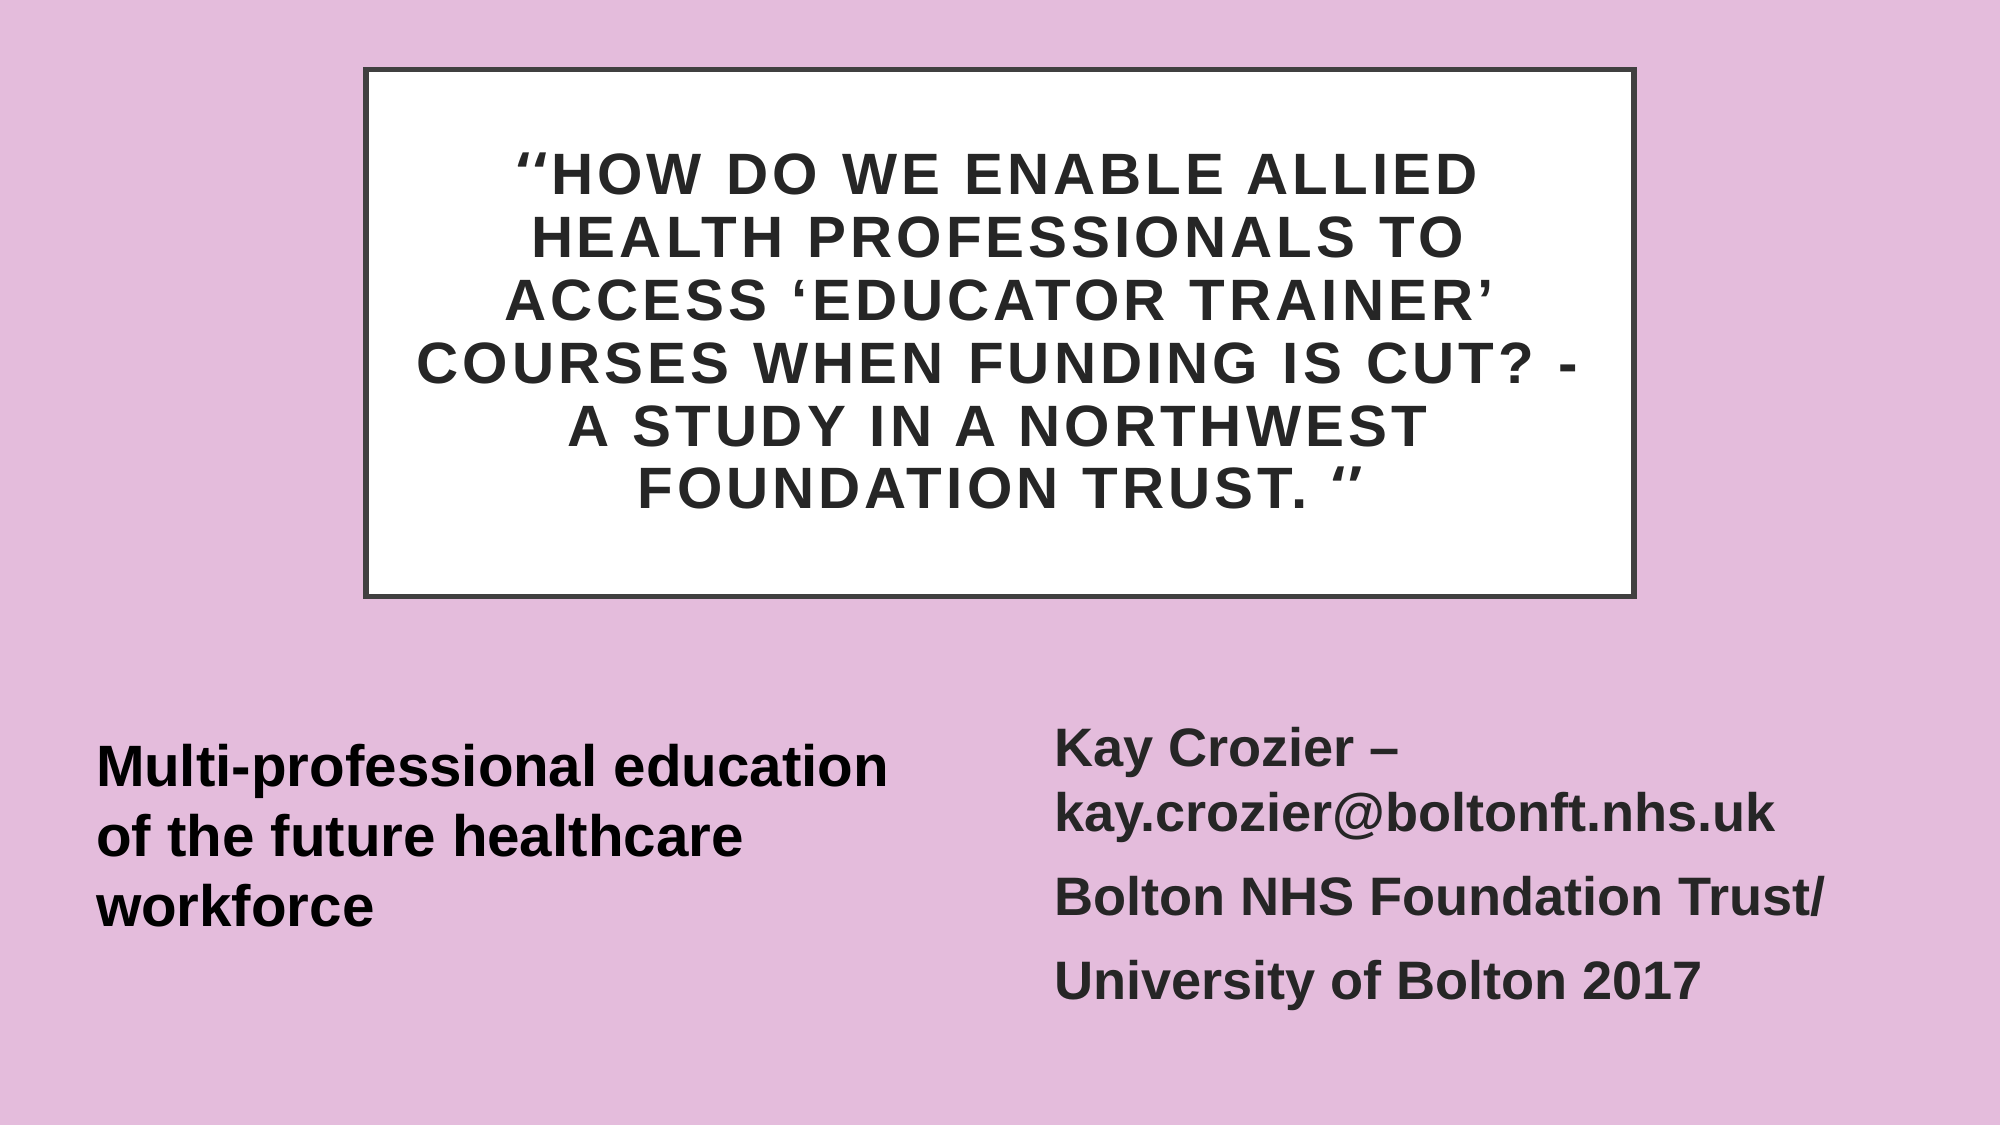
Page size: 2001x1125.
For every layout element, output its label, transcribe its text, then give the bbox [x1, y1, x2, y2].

list Multi-professional education of the future healthcare workforce [81, 630, 961, 1038]
list Kay Crozier –kay.crozier@boltonft.nhs.uk Bolton NHS Foundation Trust/ University of Bolton 2017 [1039, 620, 1844, 1071]
title ‘‘HOW do we enable Allied Health Professionals to access ‘Educator Trainer’ courses when funding is cut? - A study in a Northwest Foundation Trust. ‘’ [363, 67, 1637, 599]
